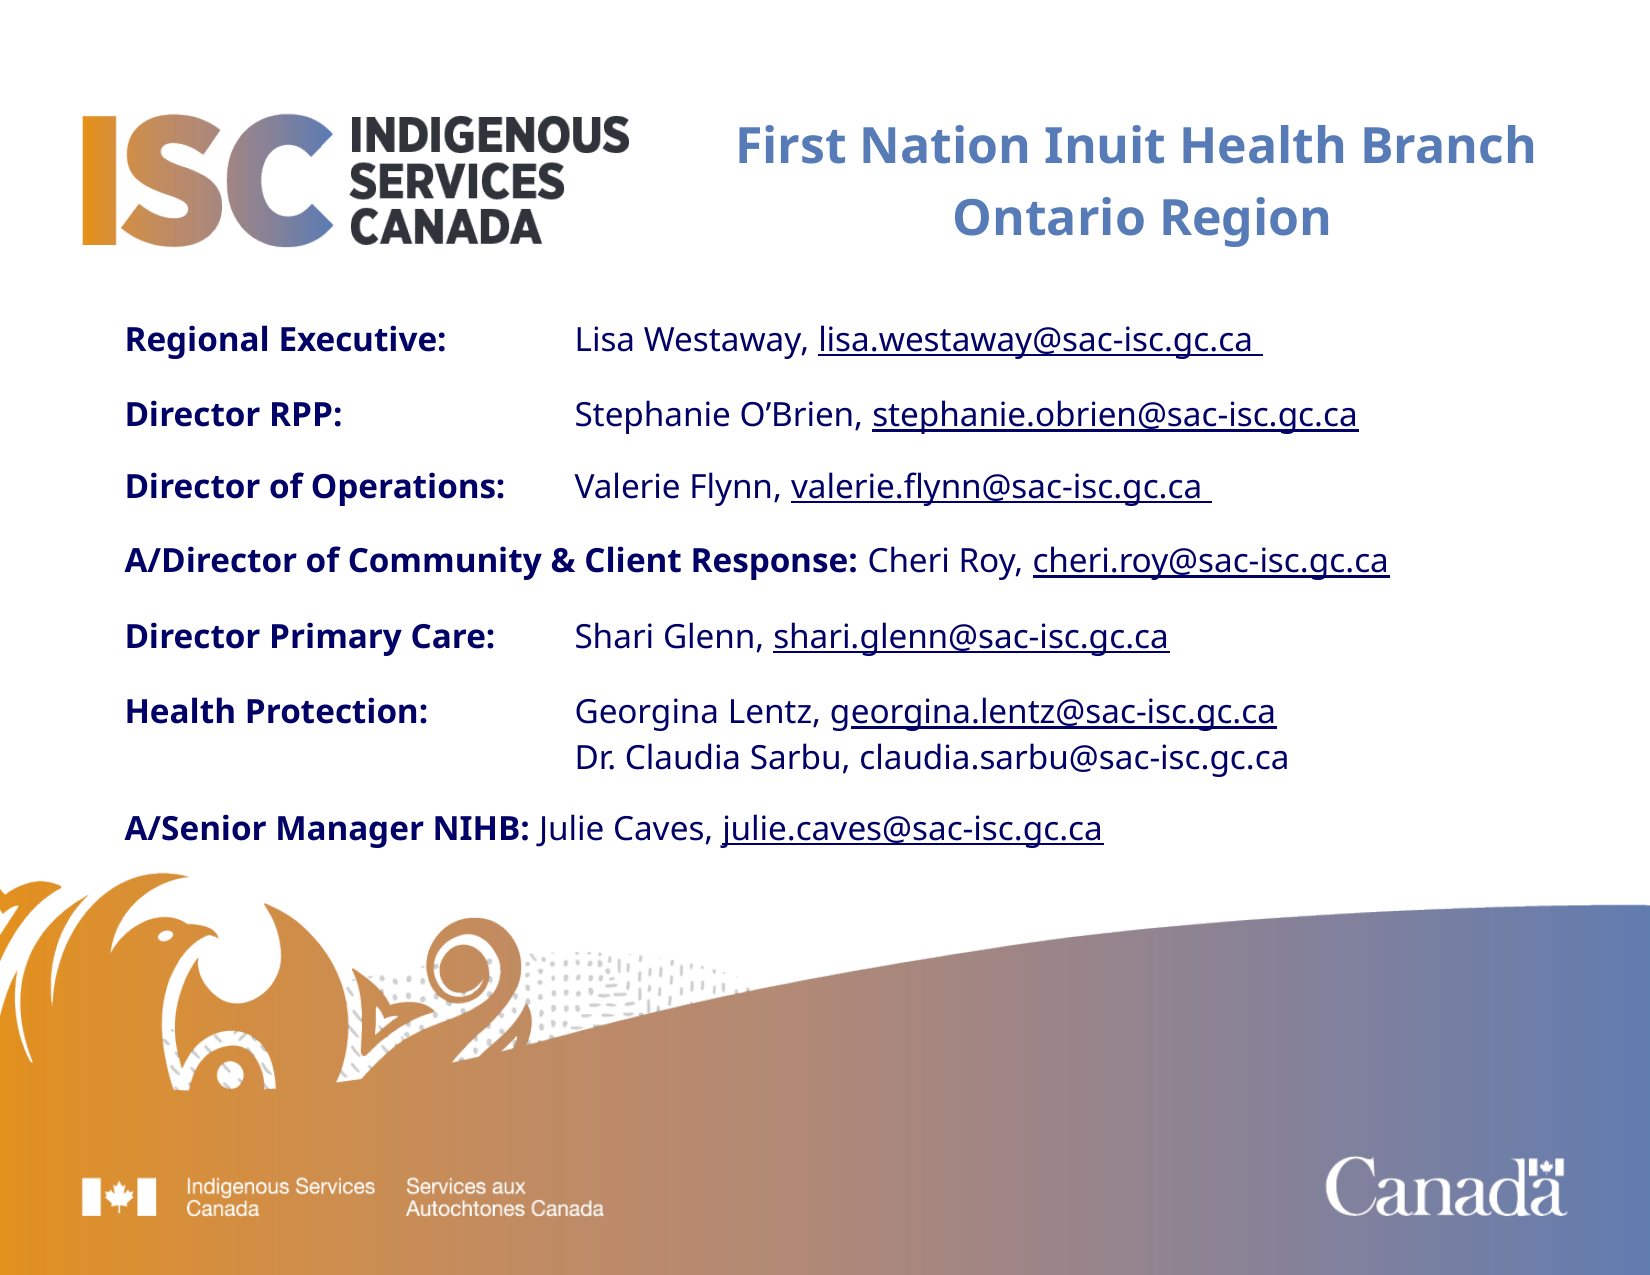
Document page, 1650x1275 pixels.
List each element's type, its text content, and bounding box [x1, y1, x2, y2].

text_box Regional Executive: Lisa Westaway, lisa.westaway@sac-isc.gc.ca Director RPP: Stephanie O’Brien, stephanie.obrien@sac-isc.gc.ca Director of Operations: Valerie Flynn, valerie.flynn@sac-isc.gc.ca A/Director of Community & Client Response: Cheri Roy, cheri.roy@sac-isc.gc.ca Director Primary Care: Shari Glenn, shari.glenn@sac-isc.gc.ca Health Protection: Georgina Lentz, georgina.lentz@sac-isc.gc.ca Dr. Claudia Sarbu, claudia.sarbu@sac-isc.gc.ca A/Senior Manager NIHB: Julie Caves, julie.caves@sac-isc.gc.ca [112, 312, 1650, 925]
text_box First Nation Inuit Health Branch Ontario Region [673, 112, 1612, 254]
picture [0, 0, 1650, 1275]
